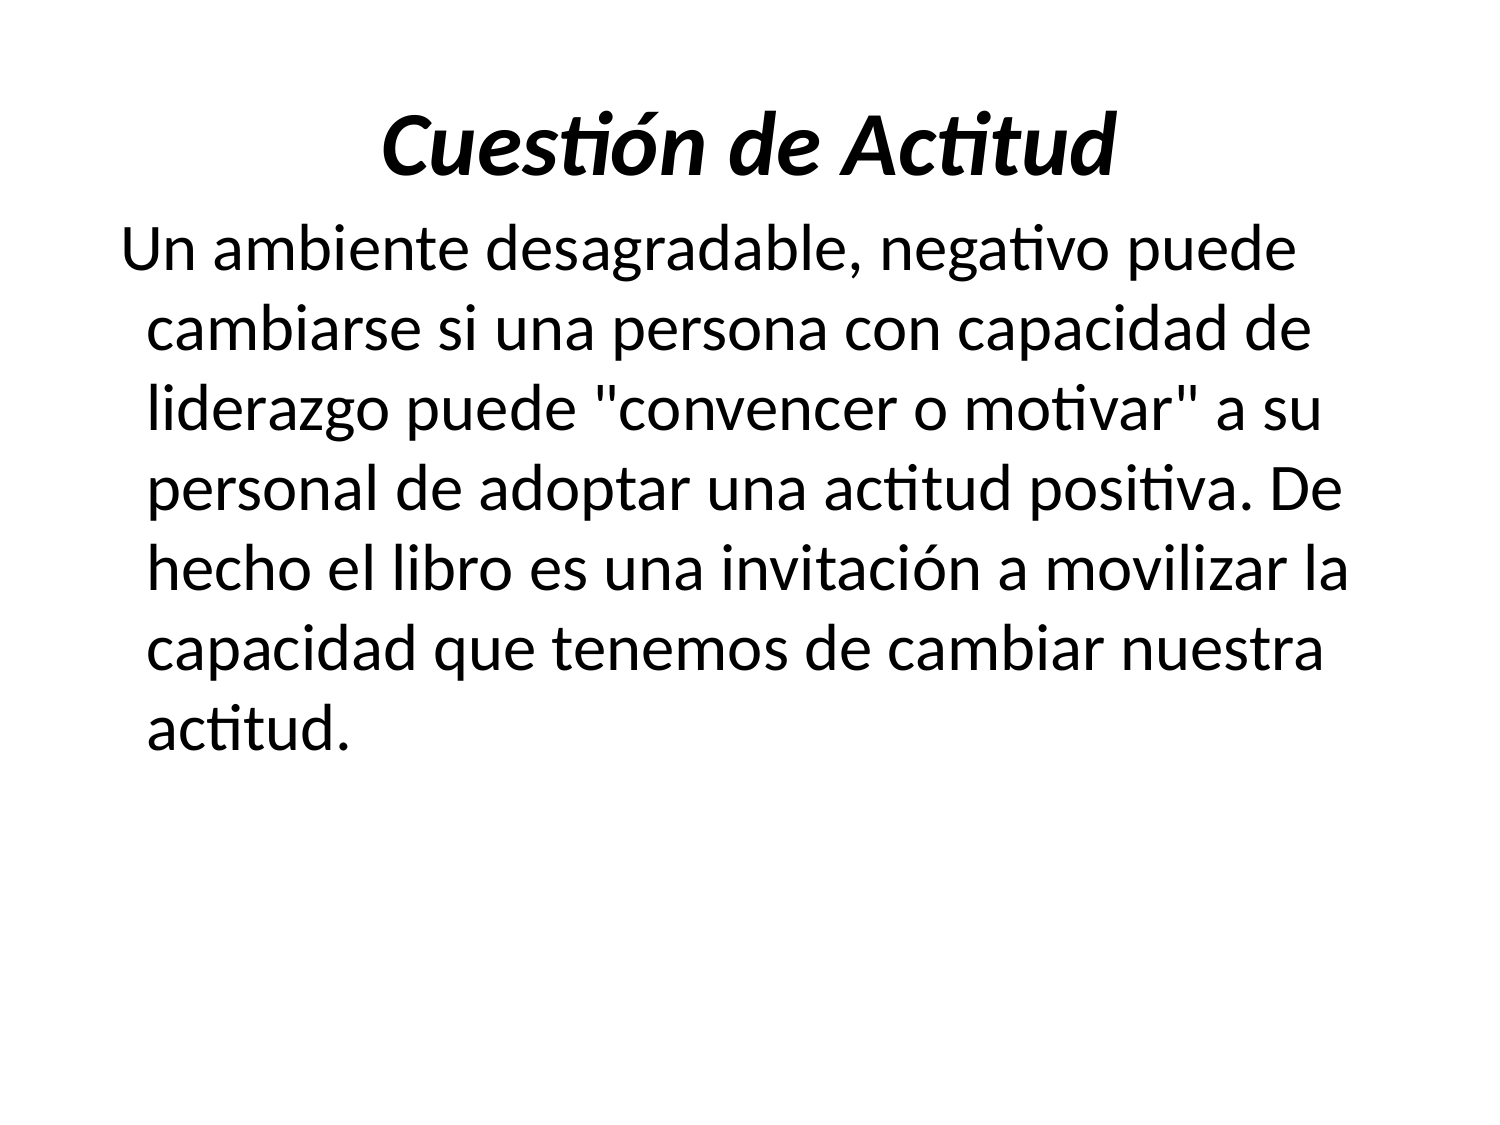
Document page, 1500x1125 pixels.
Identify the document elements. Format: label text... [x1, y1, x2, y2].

list Un ambiente desagradable, negativo puede cambiarse si una persona con capacidad de liderazgo puede "convencer o motivar" a su personal de adoptar una actitud positiva. De hecho el libro es una invitación a movilizar la capacidad que tenemos de cambiar nuestra actitud. [74, 233, 1426, 988]
title Cuestión de Actitud [74, 44, 1426, 233]
